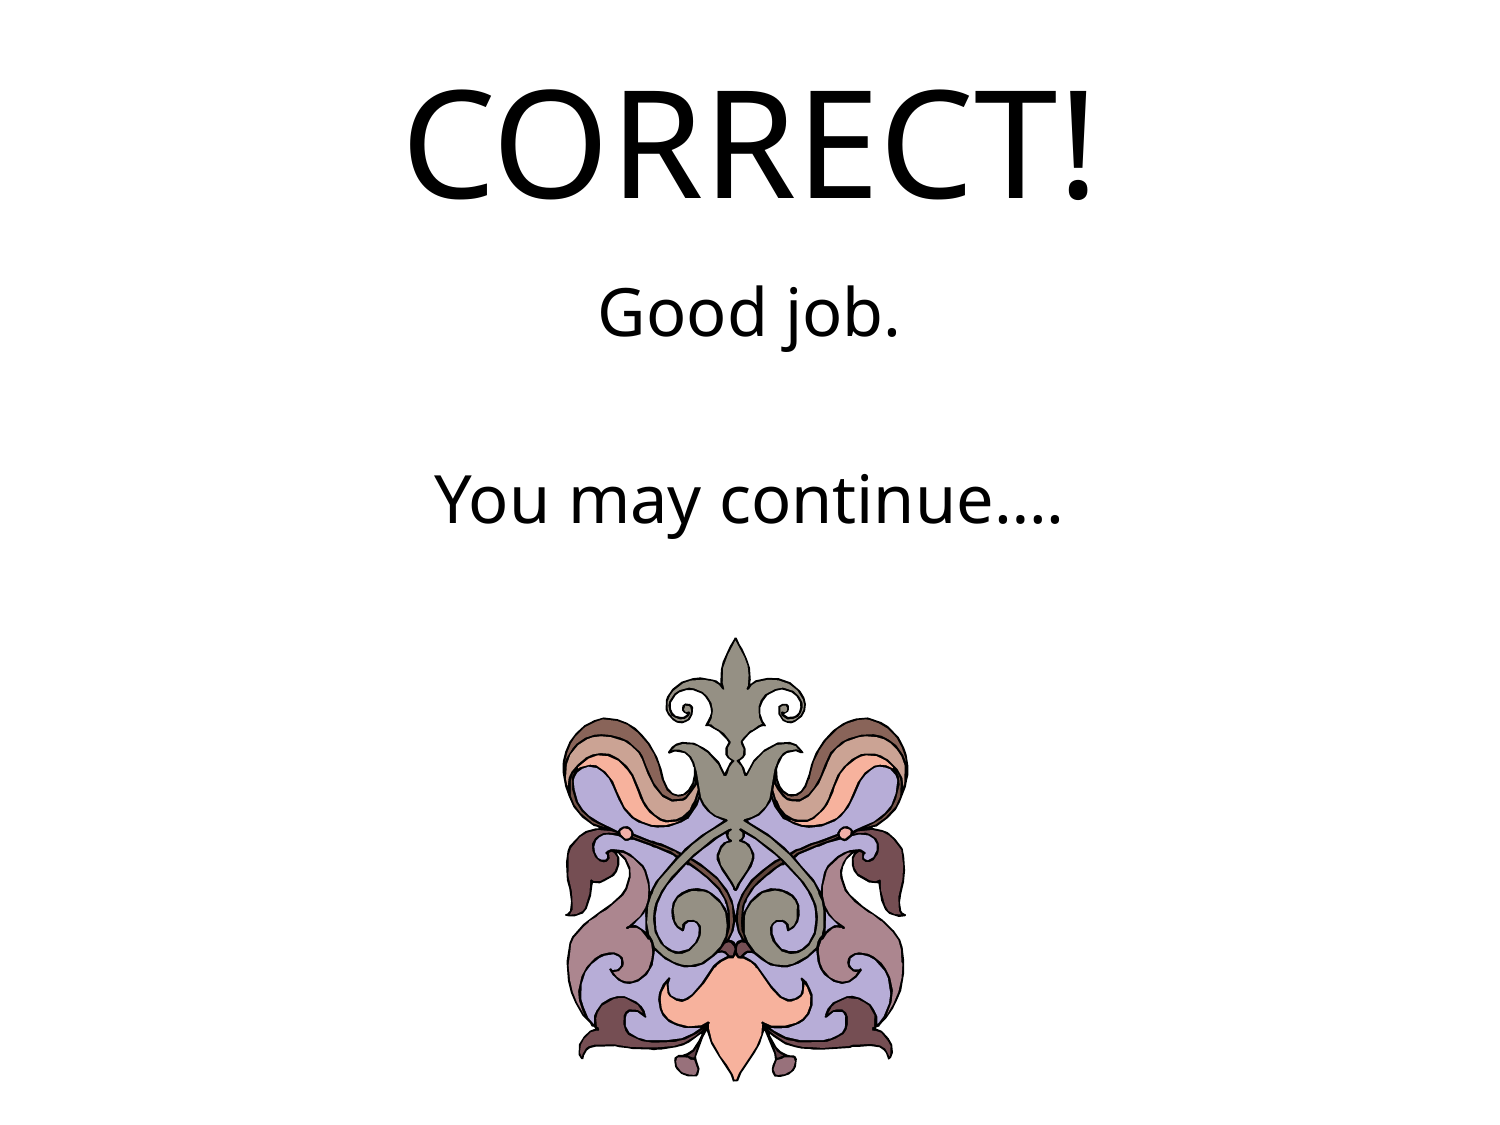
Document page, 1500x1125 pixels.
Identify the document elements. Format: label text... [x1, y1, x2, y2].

list Good job. You may continue…. [75, 262, 1425, 1005]
title CORRECT! [75, 45, 1425, 233]
picture [562, 637, 909, 1082]
